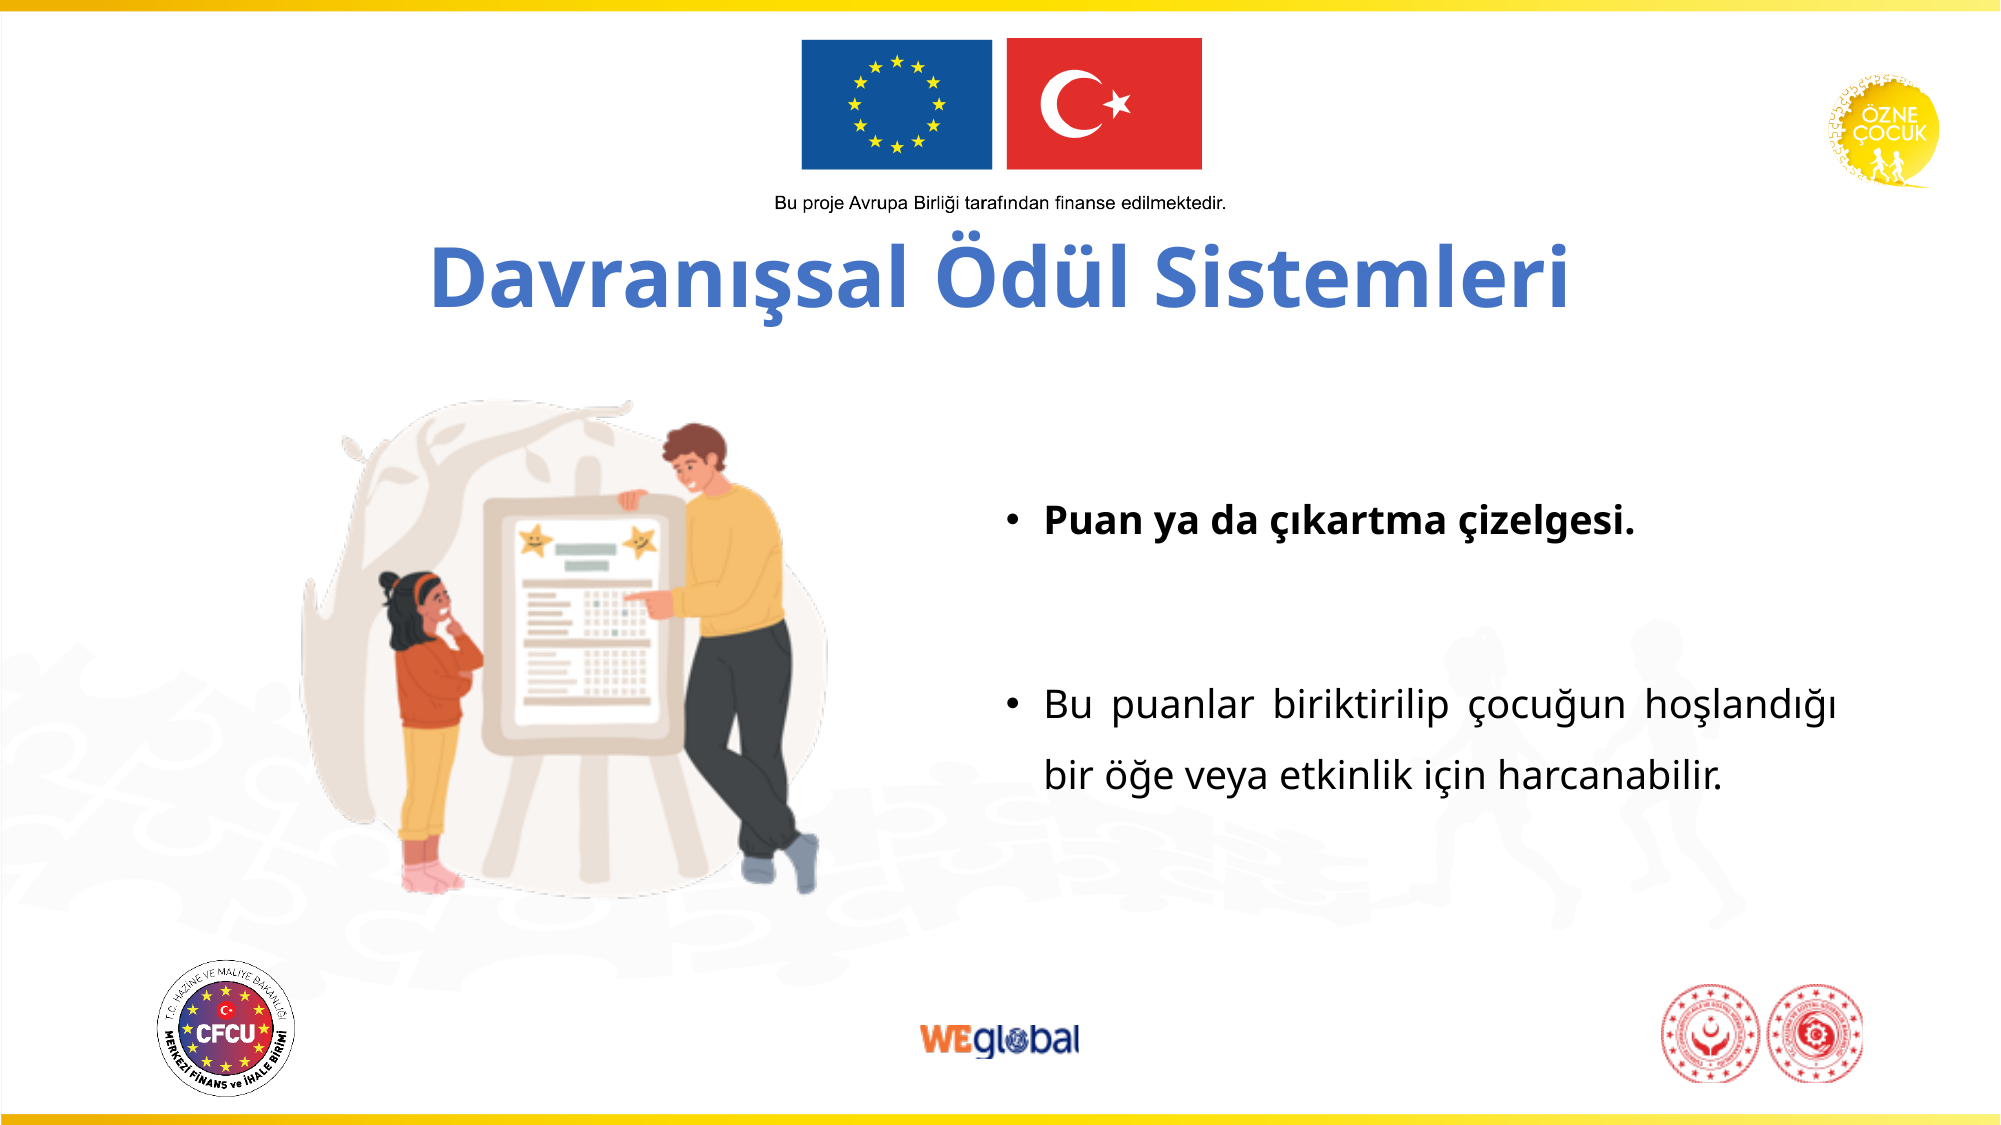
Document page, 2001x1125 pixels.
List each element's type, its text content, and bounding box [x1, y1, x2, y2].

picture [0, 0, 2001, 1125]
title Davranışsal Ödül Sistemleri [137, 172, 1863, 390]
list Puan ya da çıkartma çizelgesi. Bu puanlar biriktirilip çocuğun hoşlandığı bir öğe veya etkinlik için harcanabilir. [990, 463, 1854, 1007]
